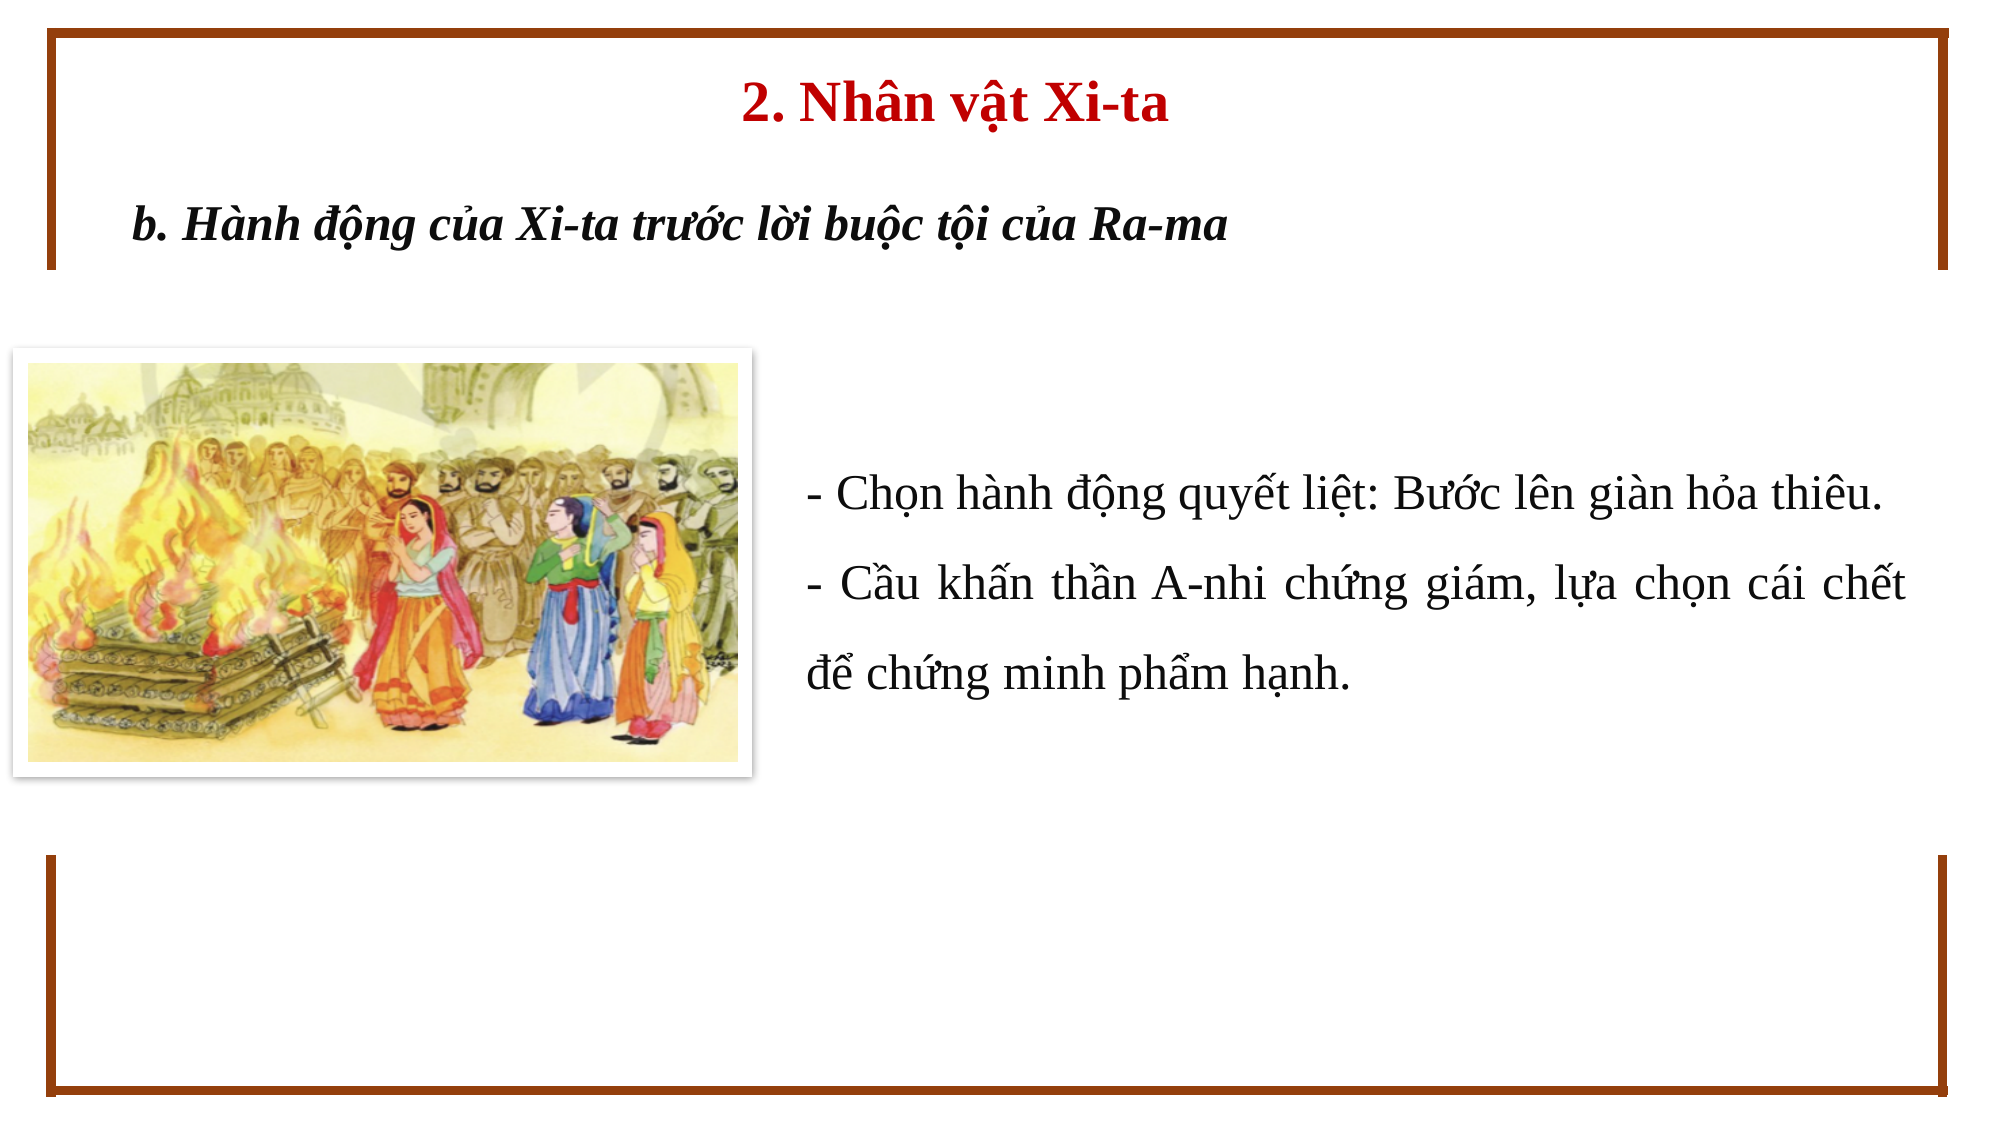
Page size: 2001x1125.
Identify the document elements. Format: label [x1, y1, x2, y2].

picture [27, 362, 738, 763]
text_box [51, 27, 1949, 1098]
